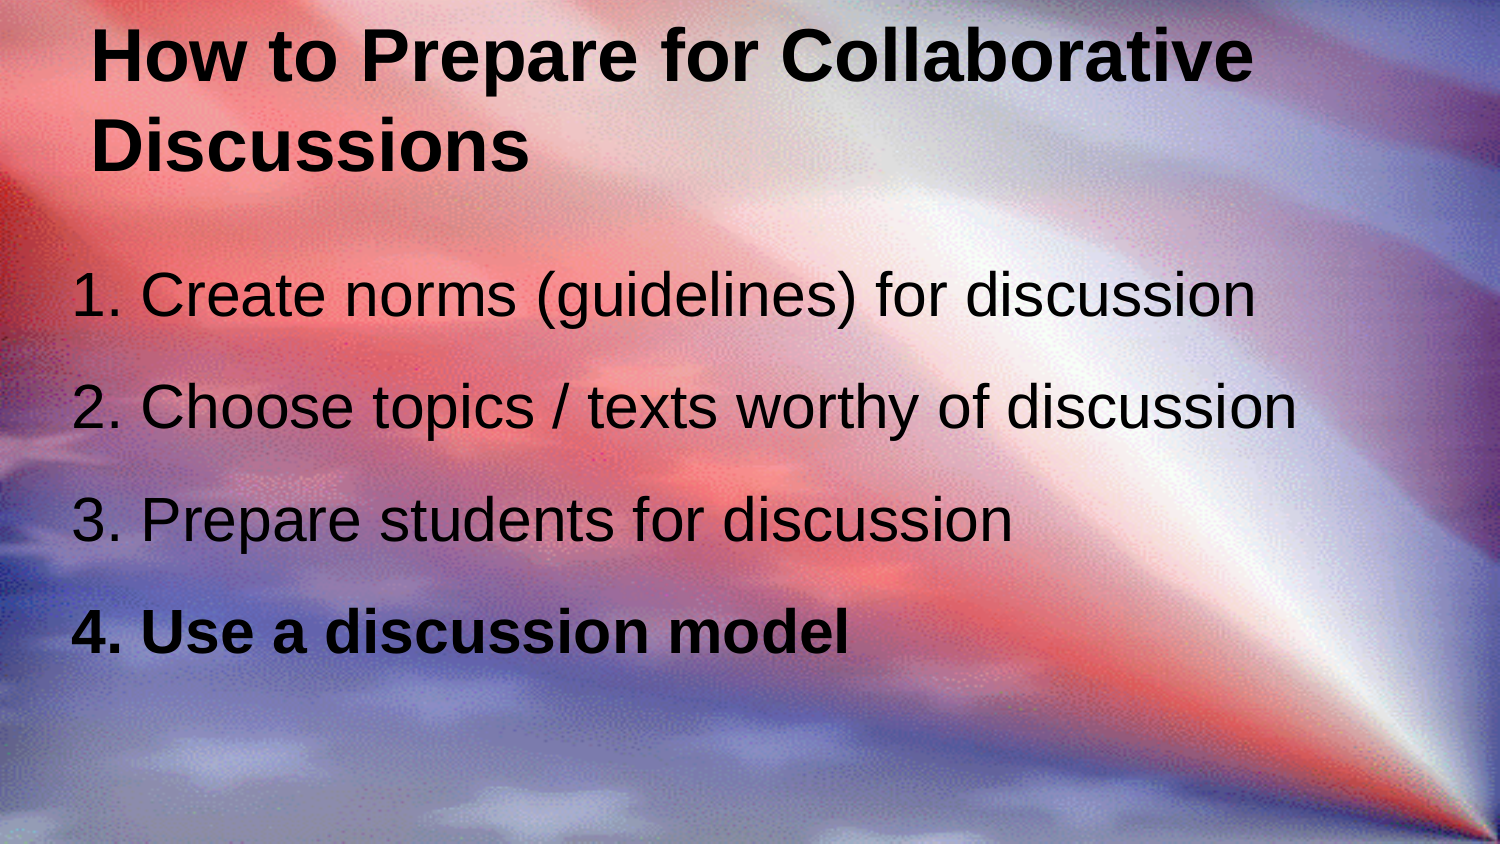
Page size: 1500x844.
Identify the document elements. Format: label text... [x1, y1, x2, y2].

title How to Prepare for Collaborative Discussions [75, 33, 1425, 201]
list Create norms (guidelines) for discussion Choose topics / texts worthy of discussion Prepare students for discussion Use a discussion model [50, 201, 1458, 808]
picture [0, 0, 1500, 844]
